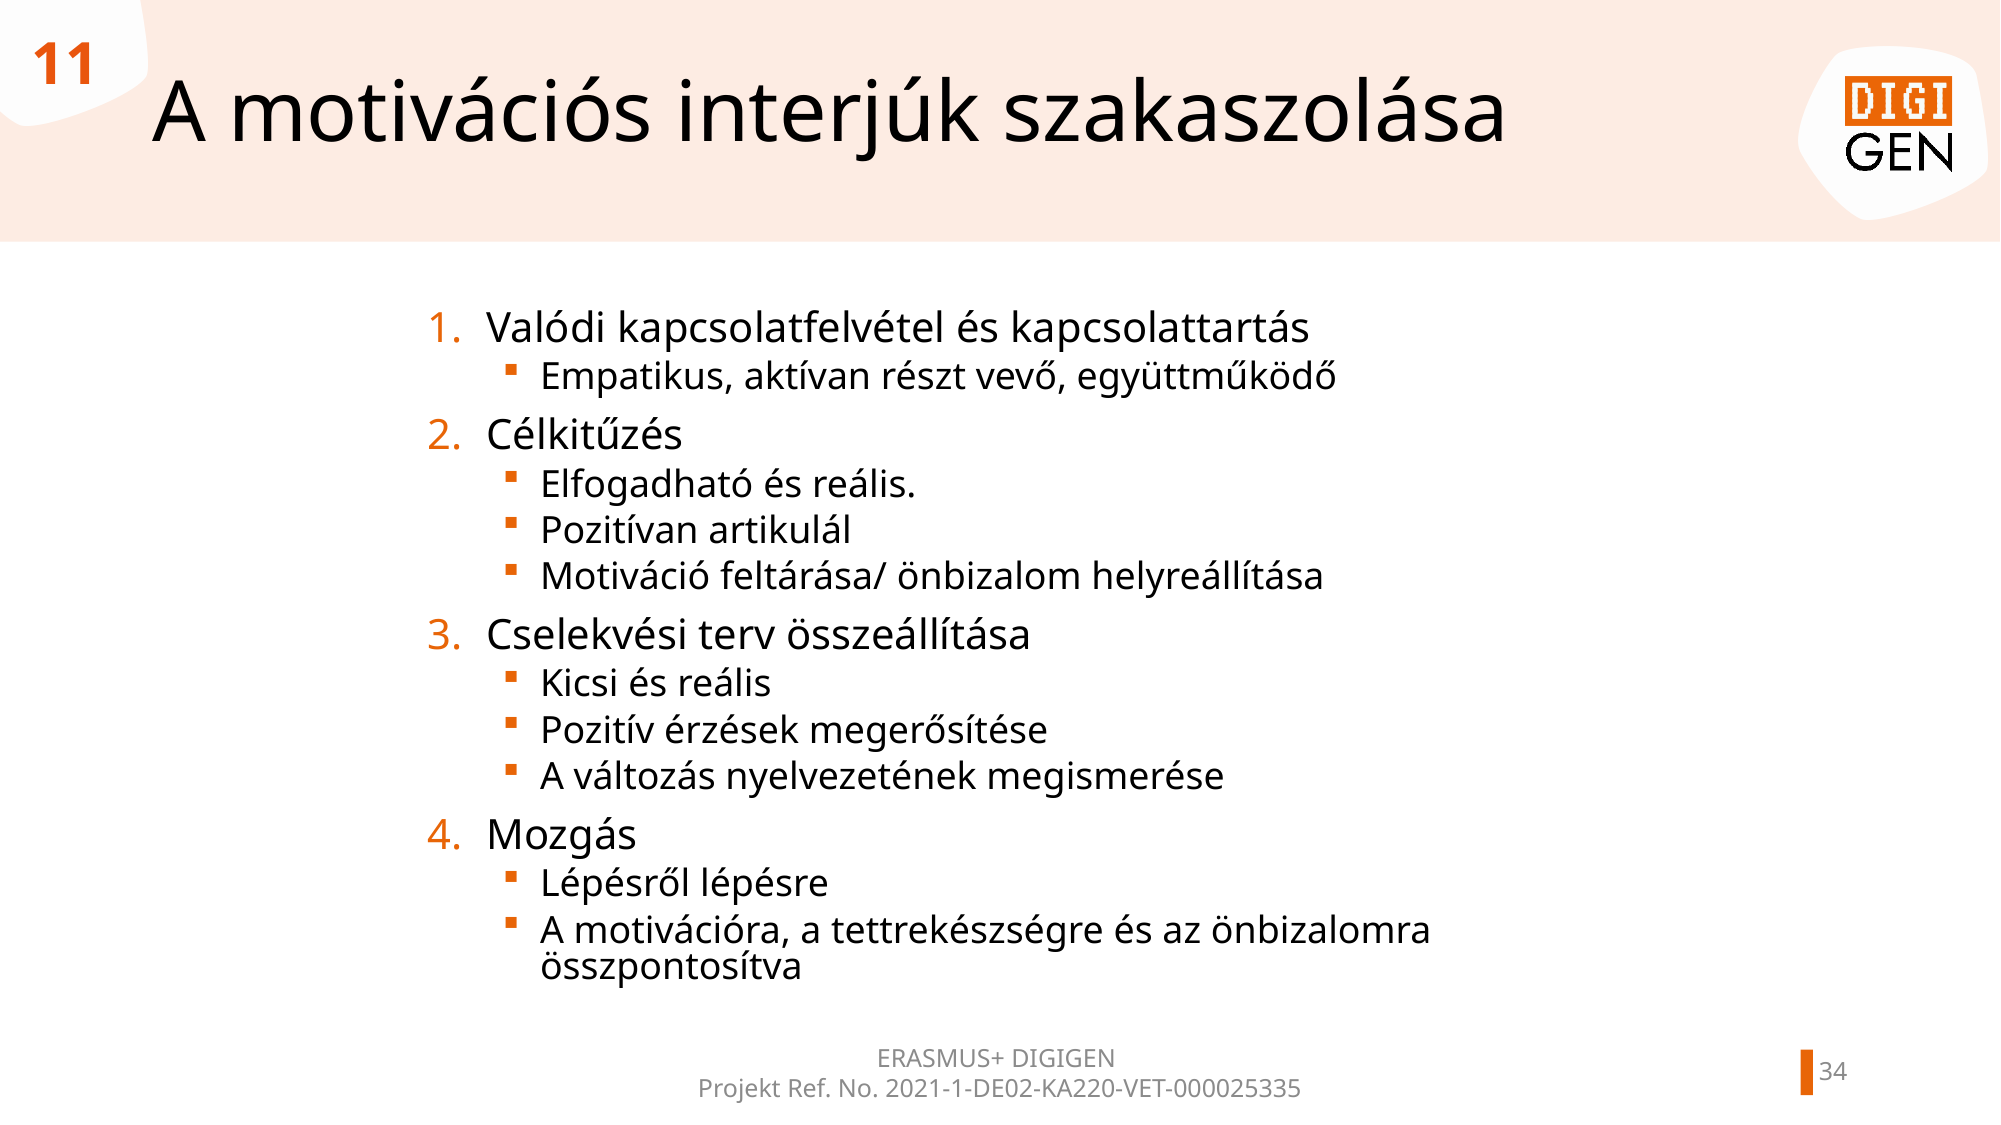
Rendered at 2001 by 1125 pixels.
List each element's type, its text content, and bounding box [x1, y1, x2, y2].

picture [1798, 46, 1988, 220]
slide_number 33 [1764, 1042, 1863, 1103]
title A motivációs interjúk szakaszolása [137, 61, 1765, 215]
footer ERASMUS+ DIGIGEN Projekt Ref. No. 2021-1-DE02-KA220-VET-000025335 [662, 1042, 1338, 1103]
list Valódi kapcsolatfelvétel és kapcsolattartás Empatikus, aktívan részt vevő, együttműködő Célkitűzés Elfogadható és reális. Pozitívan artikulál Motiváció feltárása/ önbizalom helyreállítása Cselekvési terv összeállítása Kicsi és reális Pozitív érzések megerősítése A változás nyelvezetének megismerése Mozgás Lépésről lépésre A motivációra, a tettrekészségre és az önbizalomra összpontosítva [412, 303, 1588, 1017]
picture [0, 0, 148, 126]
